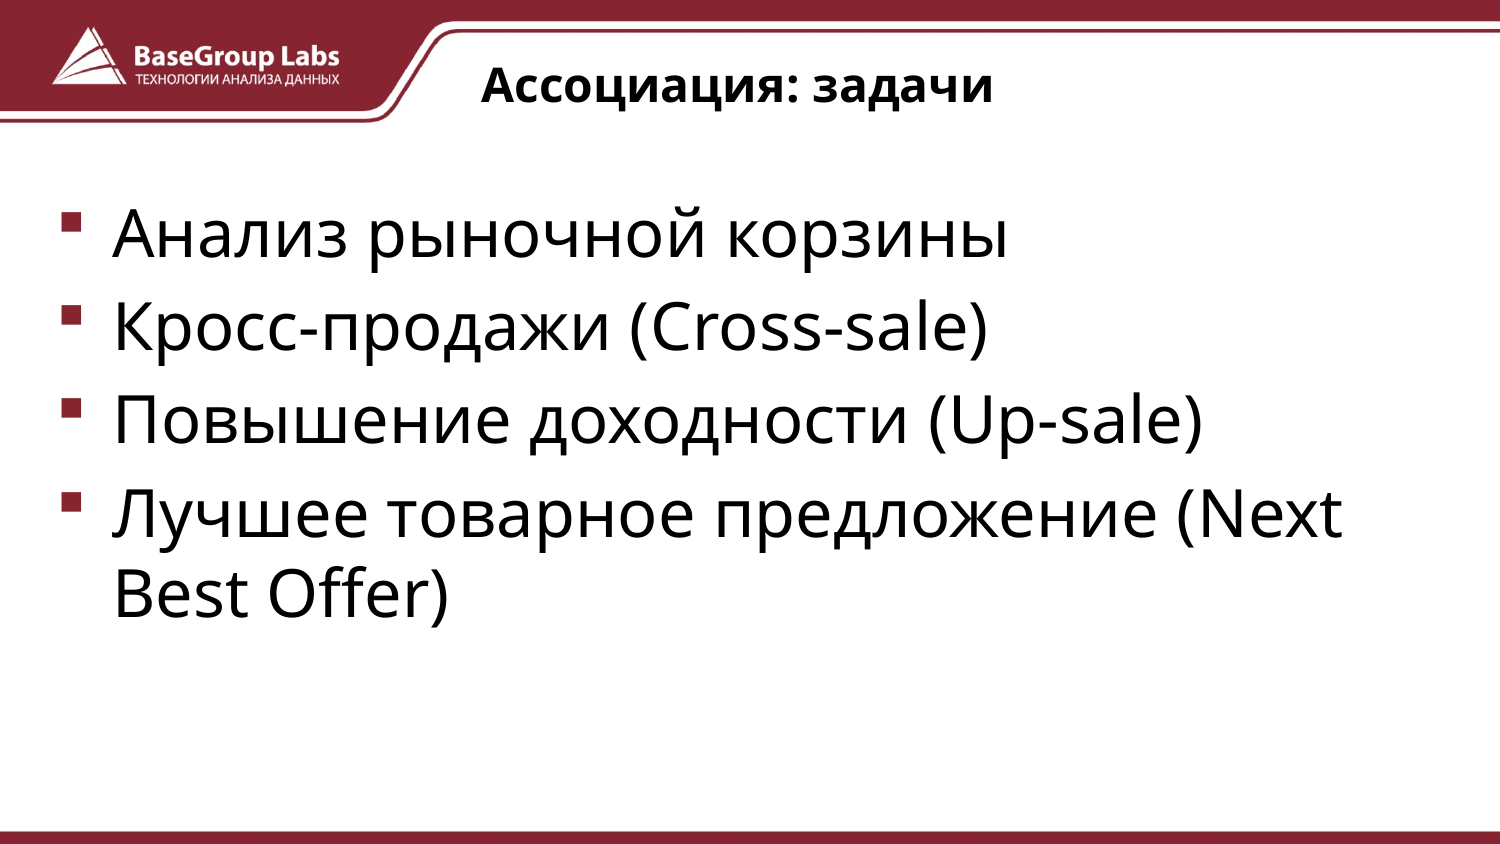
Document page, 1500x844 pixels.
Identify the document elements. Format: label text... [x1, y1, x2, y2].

picture [0, 0, 1500, 844]
list Анализ рыночной корзины Кросс-продажи (Cross-sale) Повышение доходности (Up-sale) Лучшее товарное предложение (Next Best Offer) [41, 183, 1459, 762]
title Ассоциация: задачи [466, 43, 1463, 124]
